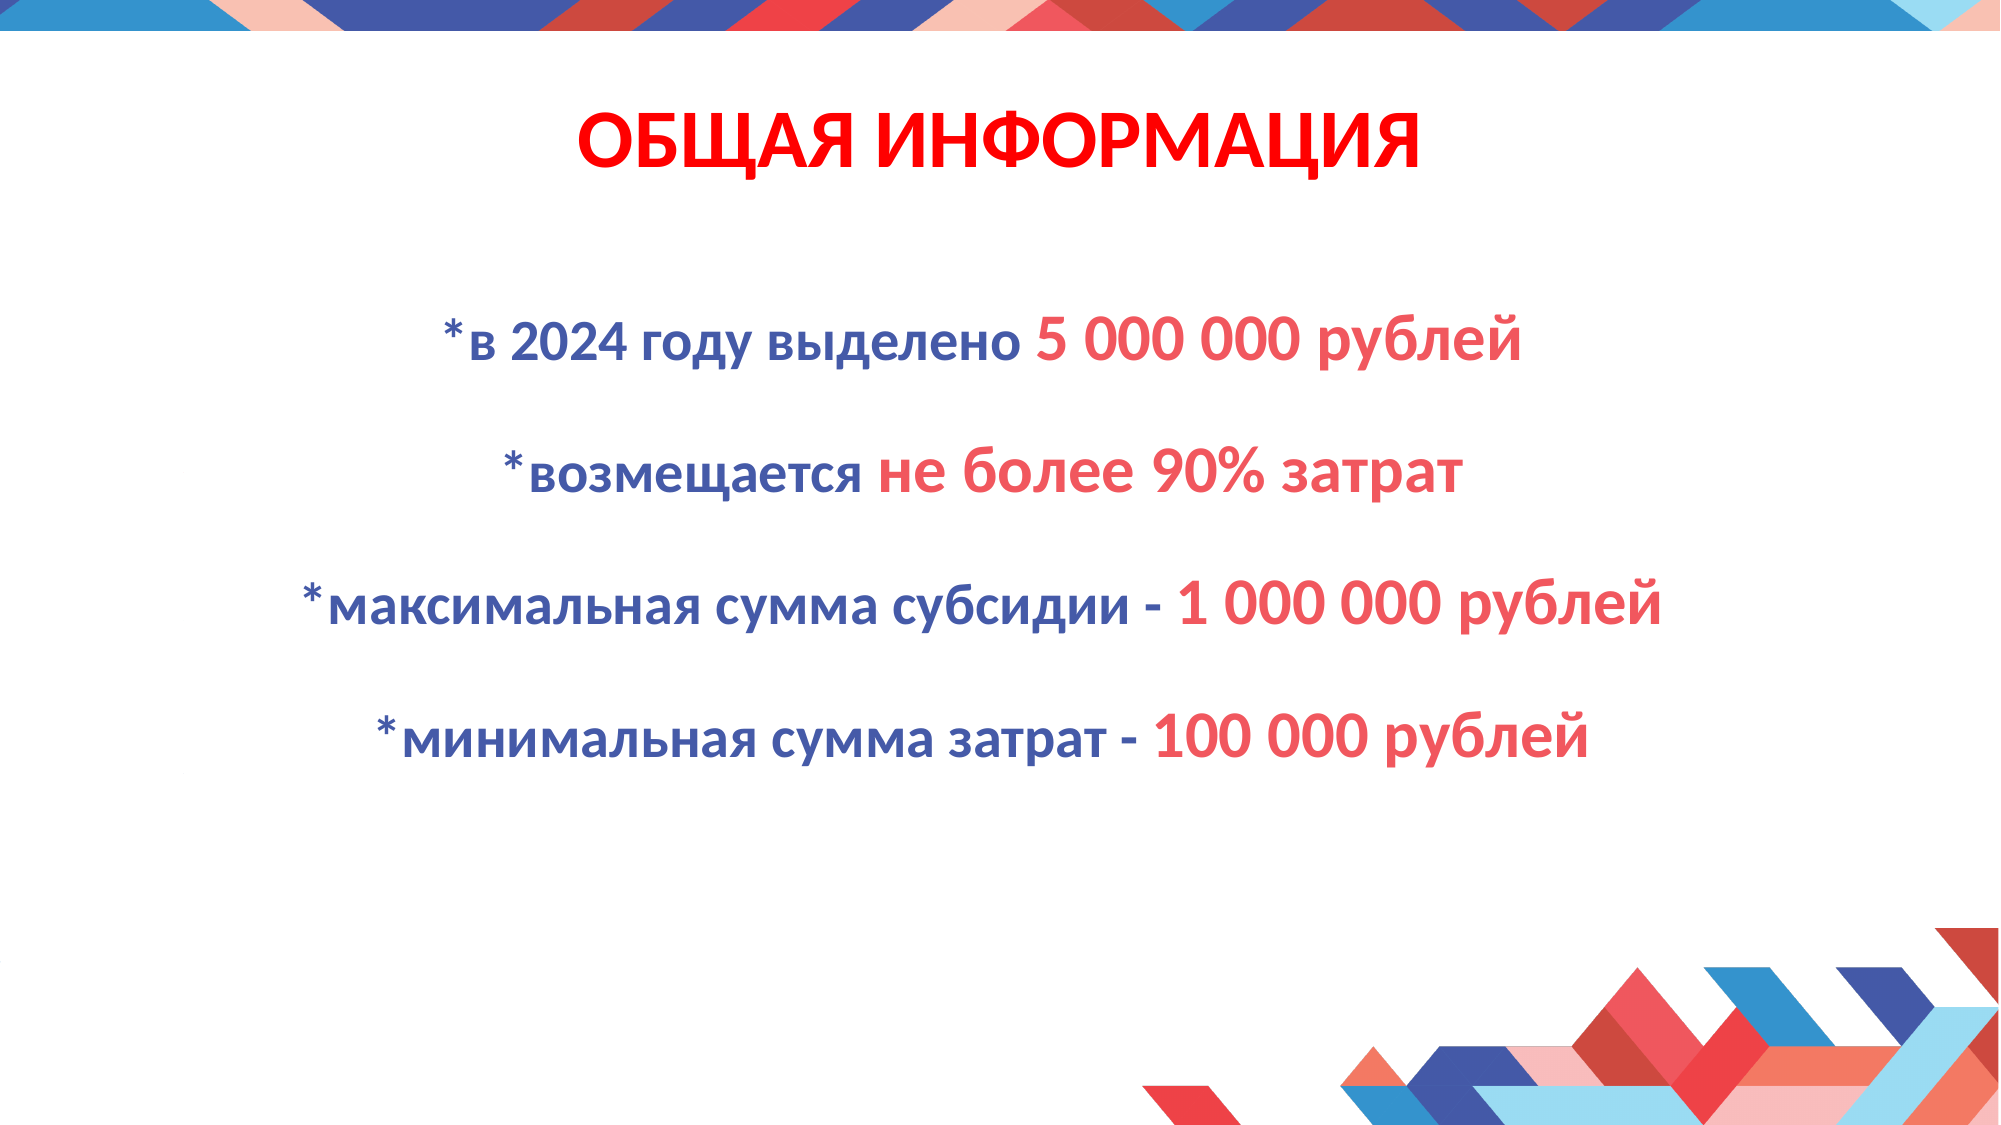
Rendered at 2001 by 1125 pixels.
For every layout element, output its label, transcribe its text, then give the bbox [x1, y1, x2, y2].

picture [0, 0, 2000, 30]
text_box [1535, 1048, 1986, 1109]
title ОБЩАЯ ИНФОРМАЦИЯ [0, 30, 2000, 247]
picture [549, 928, 1999, 1125]
text_box *в 2024 году выделено 5 000 000 рублей *возмещается не более 90% затрат *максимальная сумма субсидии - 1 000 000 рублей *минимальная сумма затрат - 100 000 рублей [66, 245, 1709, 778]
